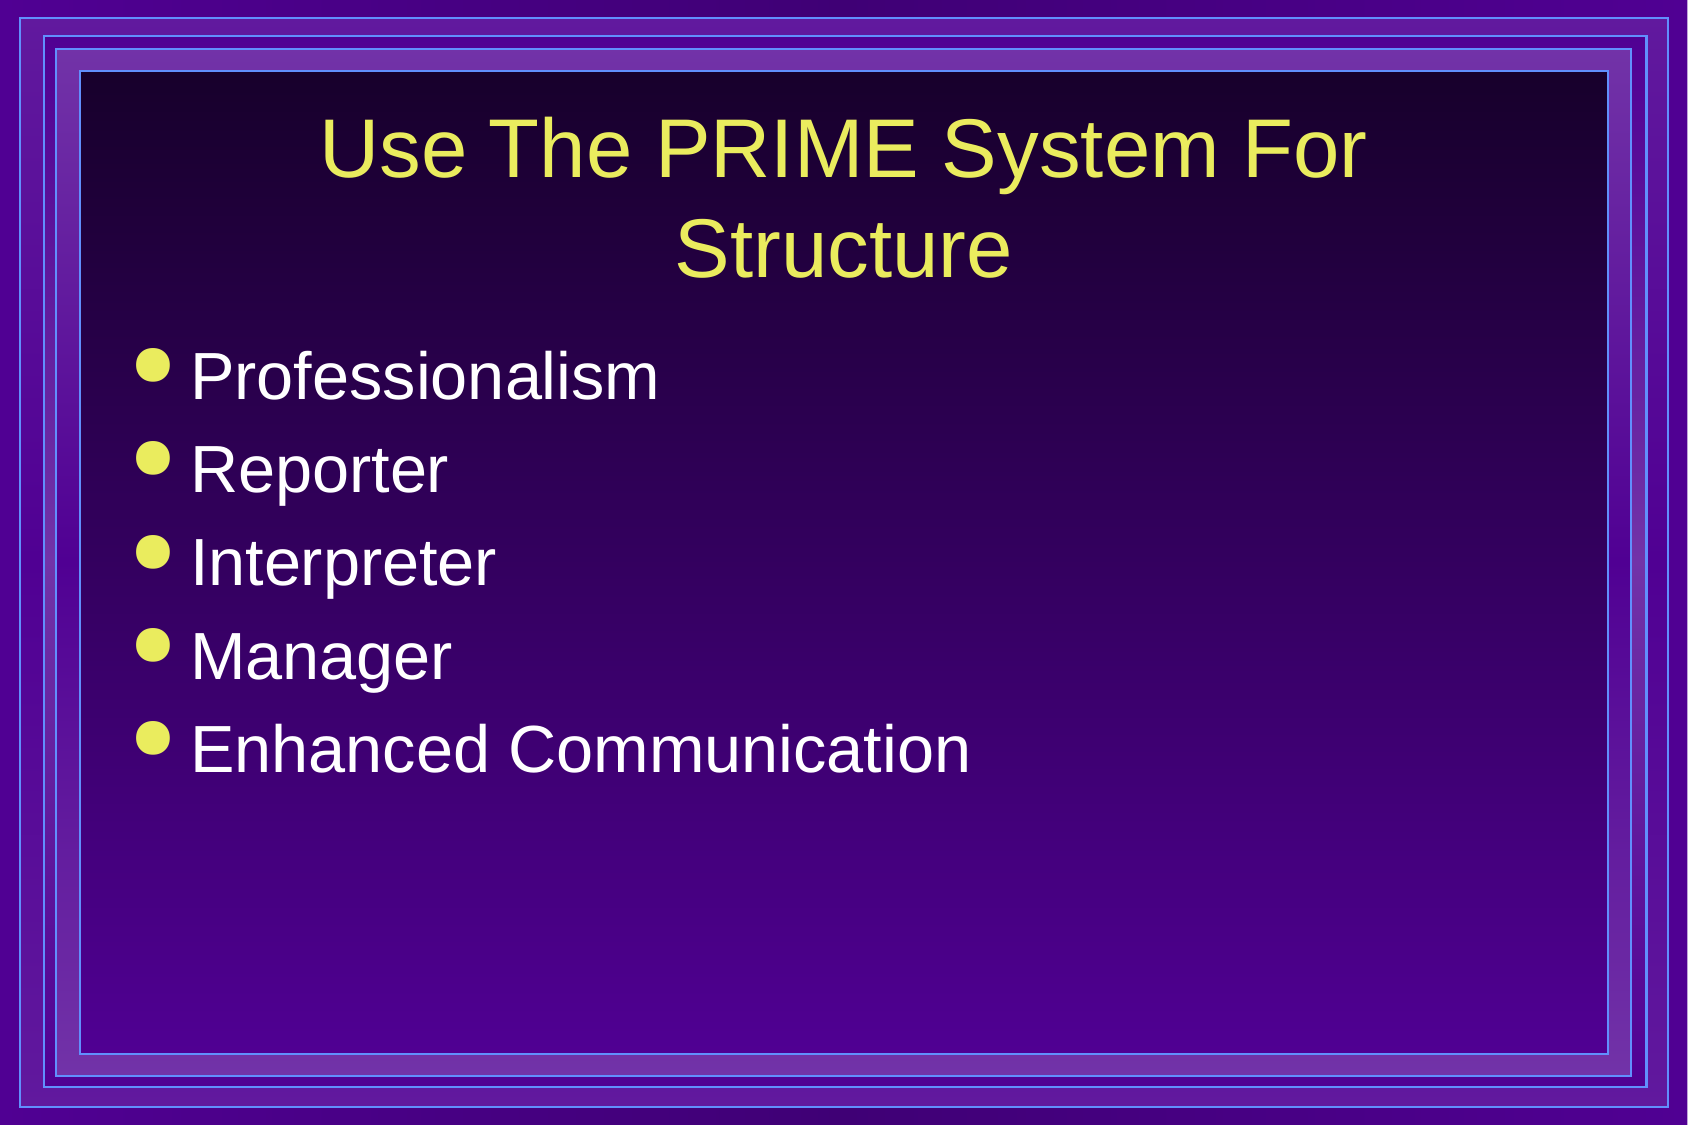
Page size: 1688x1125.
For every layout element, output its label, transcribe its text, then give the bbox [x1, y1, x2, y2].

title Use The PRIME System For Structure [206, 99, 1482, 288]
list Professionalism Reporter Interpreter Manager Enhanced Communication [118, 324, 1582, 1001]
